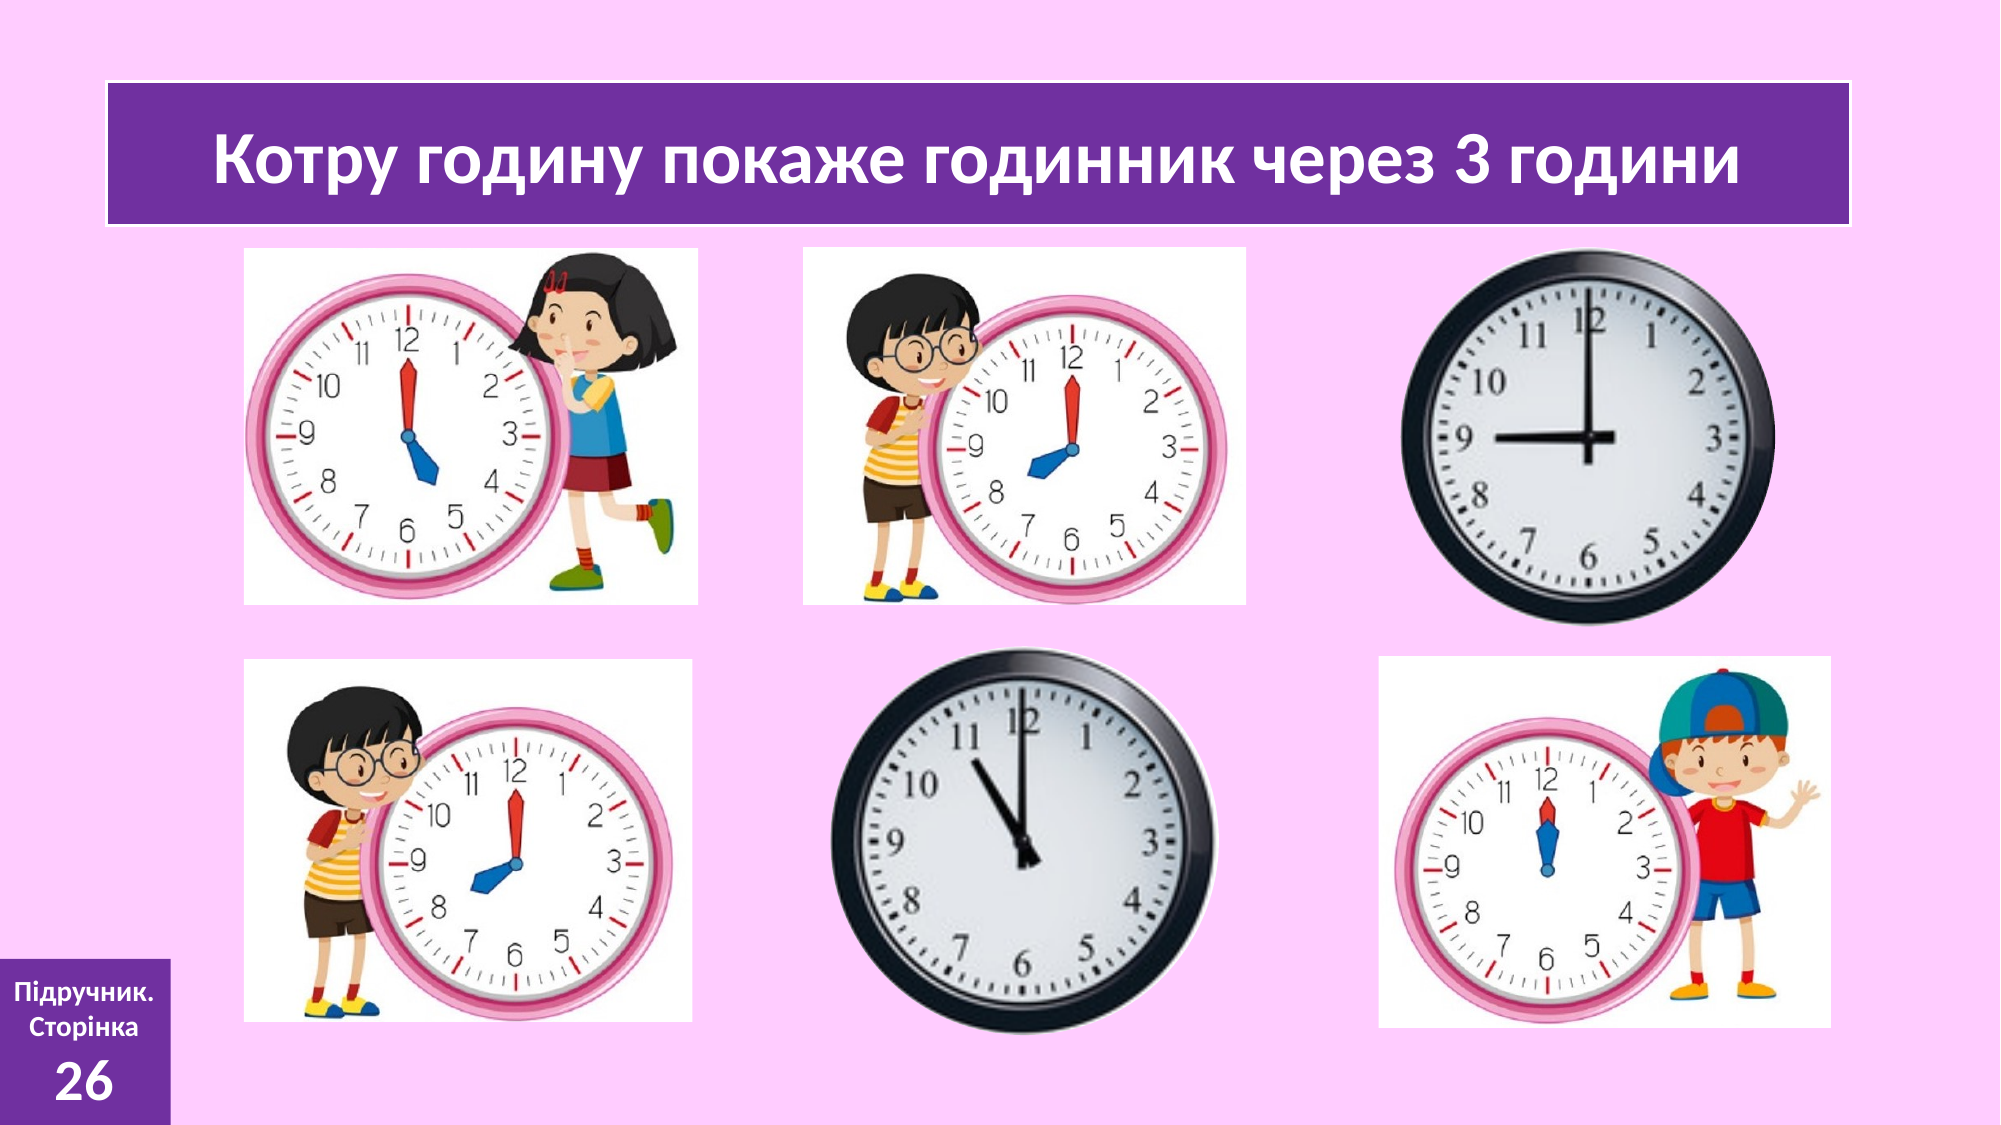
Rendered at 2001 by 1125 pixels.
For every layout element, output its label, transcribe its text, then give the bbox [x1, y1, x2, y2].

text_box Підручник. Сторінка 26 [0, 958, 172, 1125]
picture [243, 659, 693, 1022]
picture [243, 248, 699, 605]
picture [830, 646, 1219, 1036]
text_box Котру годину покаже годинник через 3 години [105, 80, 1852, 227]
picture [803, 247, 1247, 605]
picture [1400, 247, 1776, 627]
picture [1378, 653, 1835, 1028]
